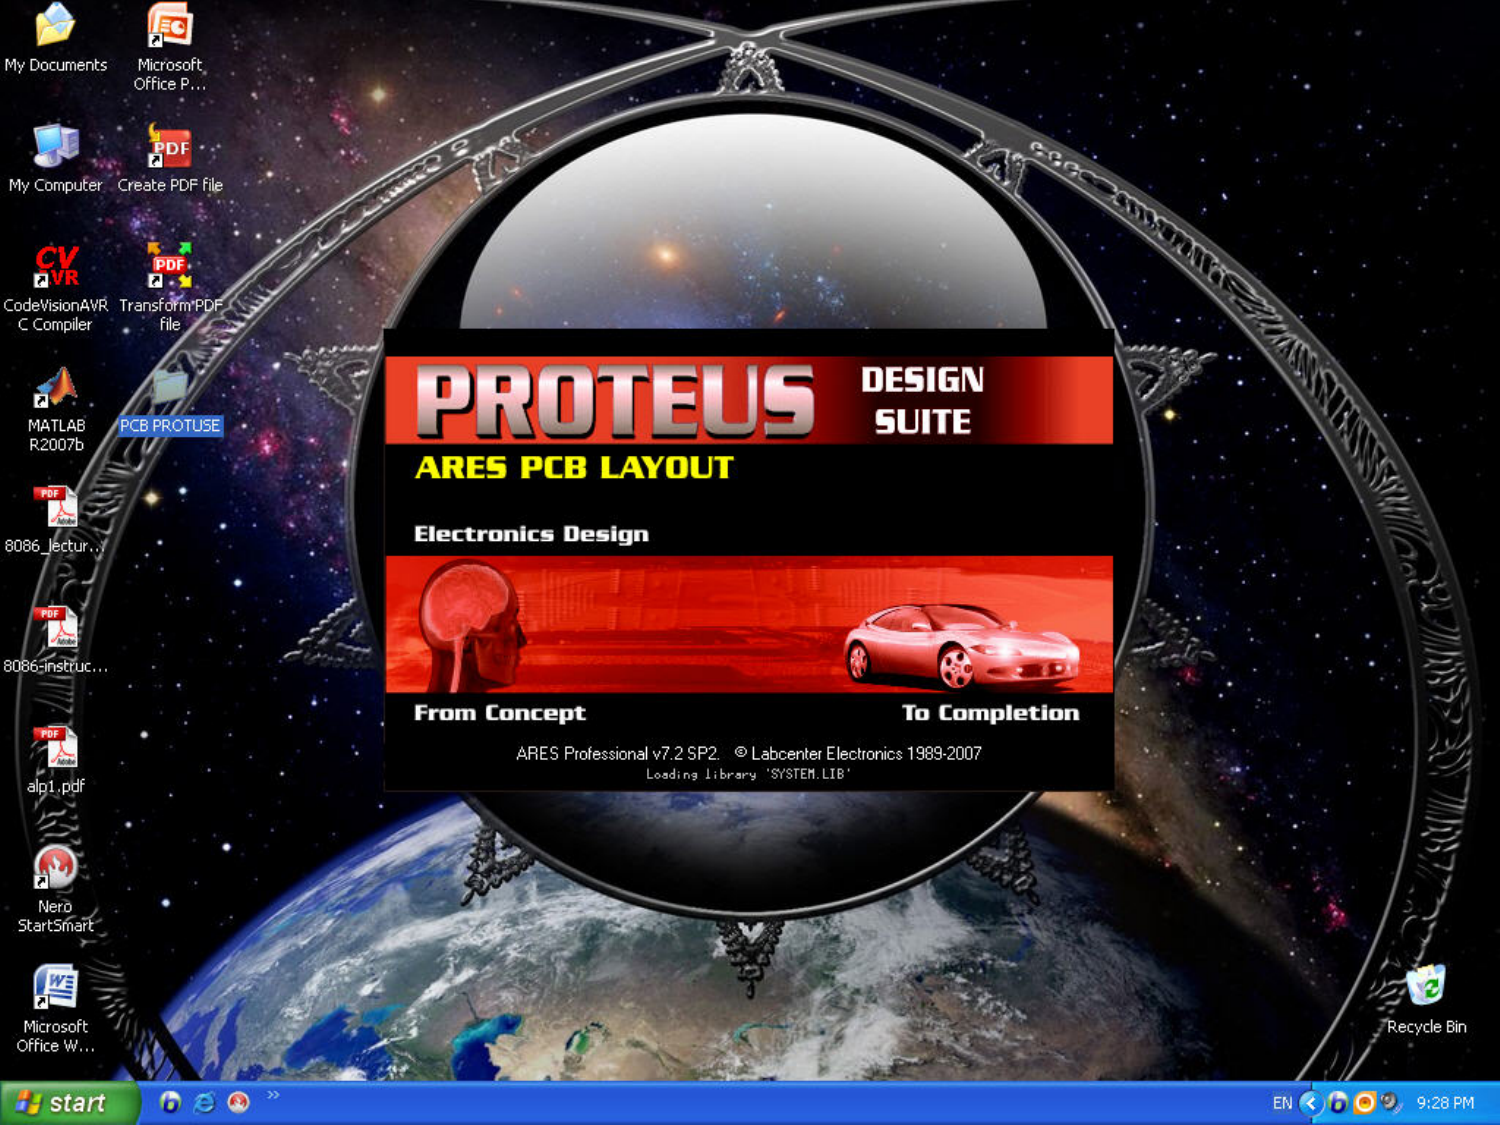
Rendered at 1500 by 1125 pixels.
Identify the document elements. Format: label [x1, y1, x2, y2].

list [0, 0, 1500, 1125]
